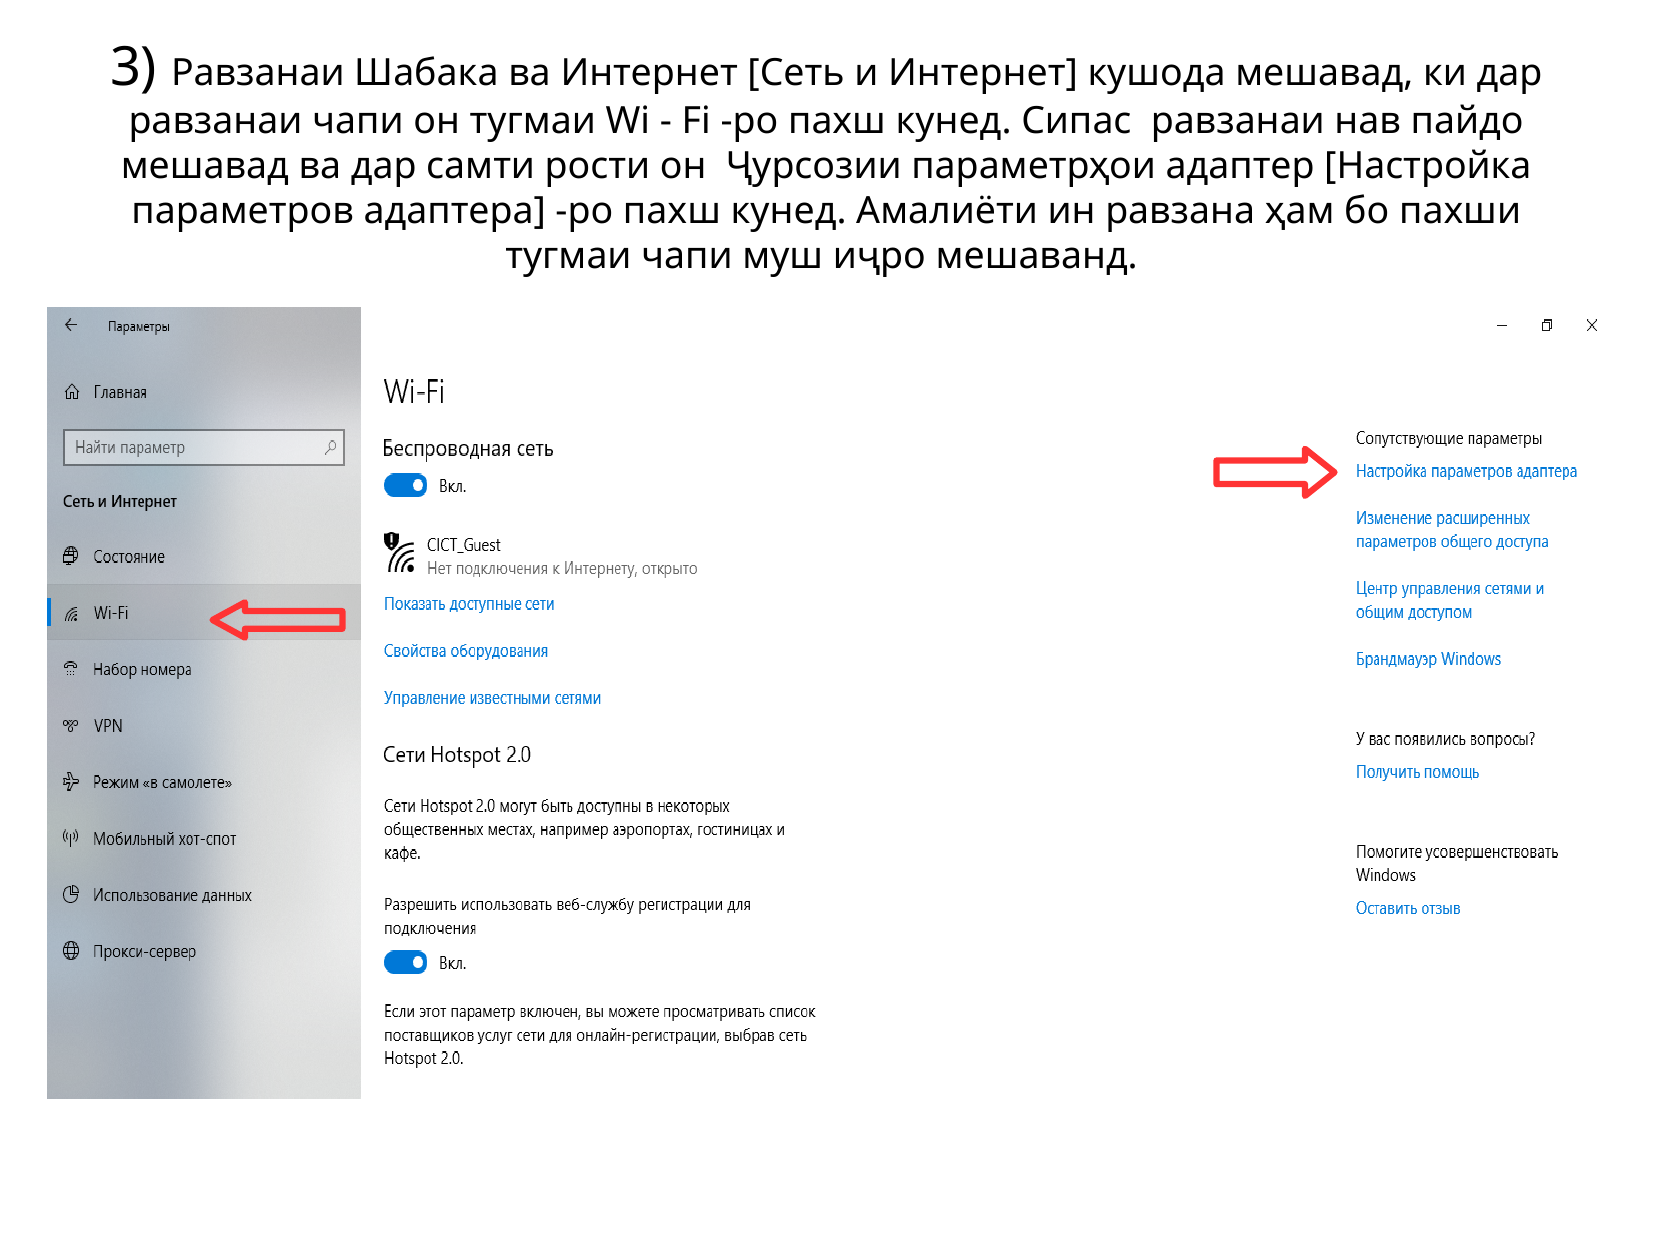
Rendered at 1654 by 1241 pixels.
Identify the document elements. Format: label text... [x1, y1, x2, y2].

text_box 3) Равзанаи Шабака ва Интернет [Сеть и Интернет] кушода мешавад, ки дар равзанаи чапи он тугмаи Wi - Fi -ро пахш кунед. Сипас равзанаи нав пайдо мешавад ва дар самти рости он Ҷурсозии параметрҳои адаптер [Настройка параметров адаптера] -ро пахш кунед. Амалиёти ин равзана ҳам бо пахши тугмаи чапи муш иҷро мешаванд. [82, 30, 1571, 278]
picture [46, 307, 1615, 1099]
